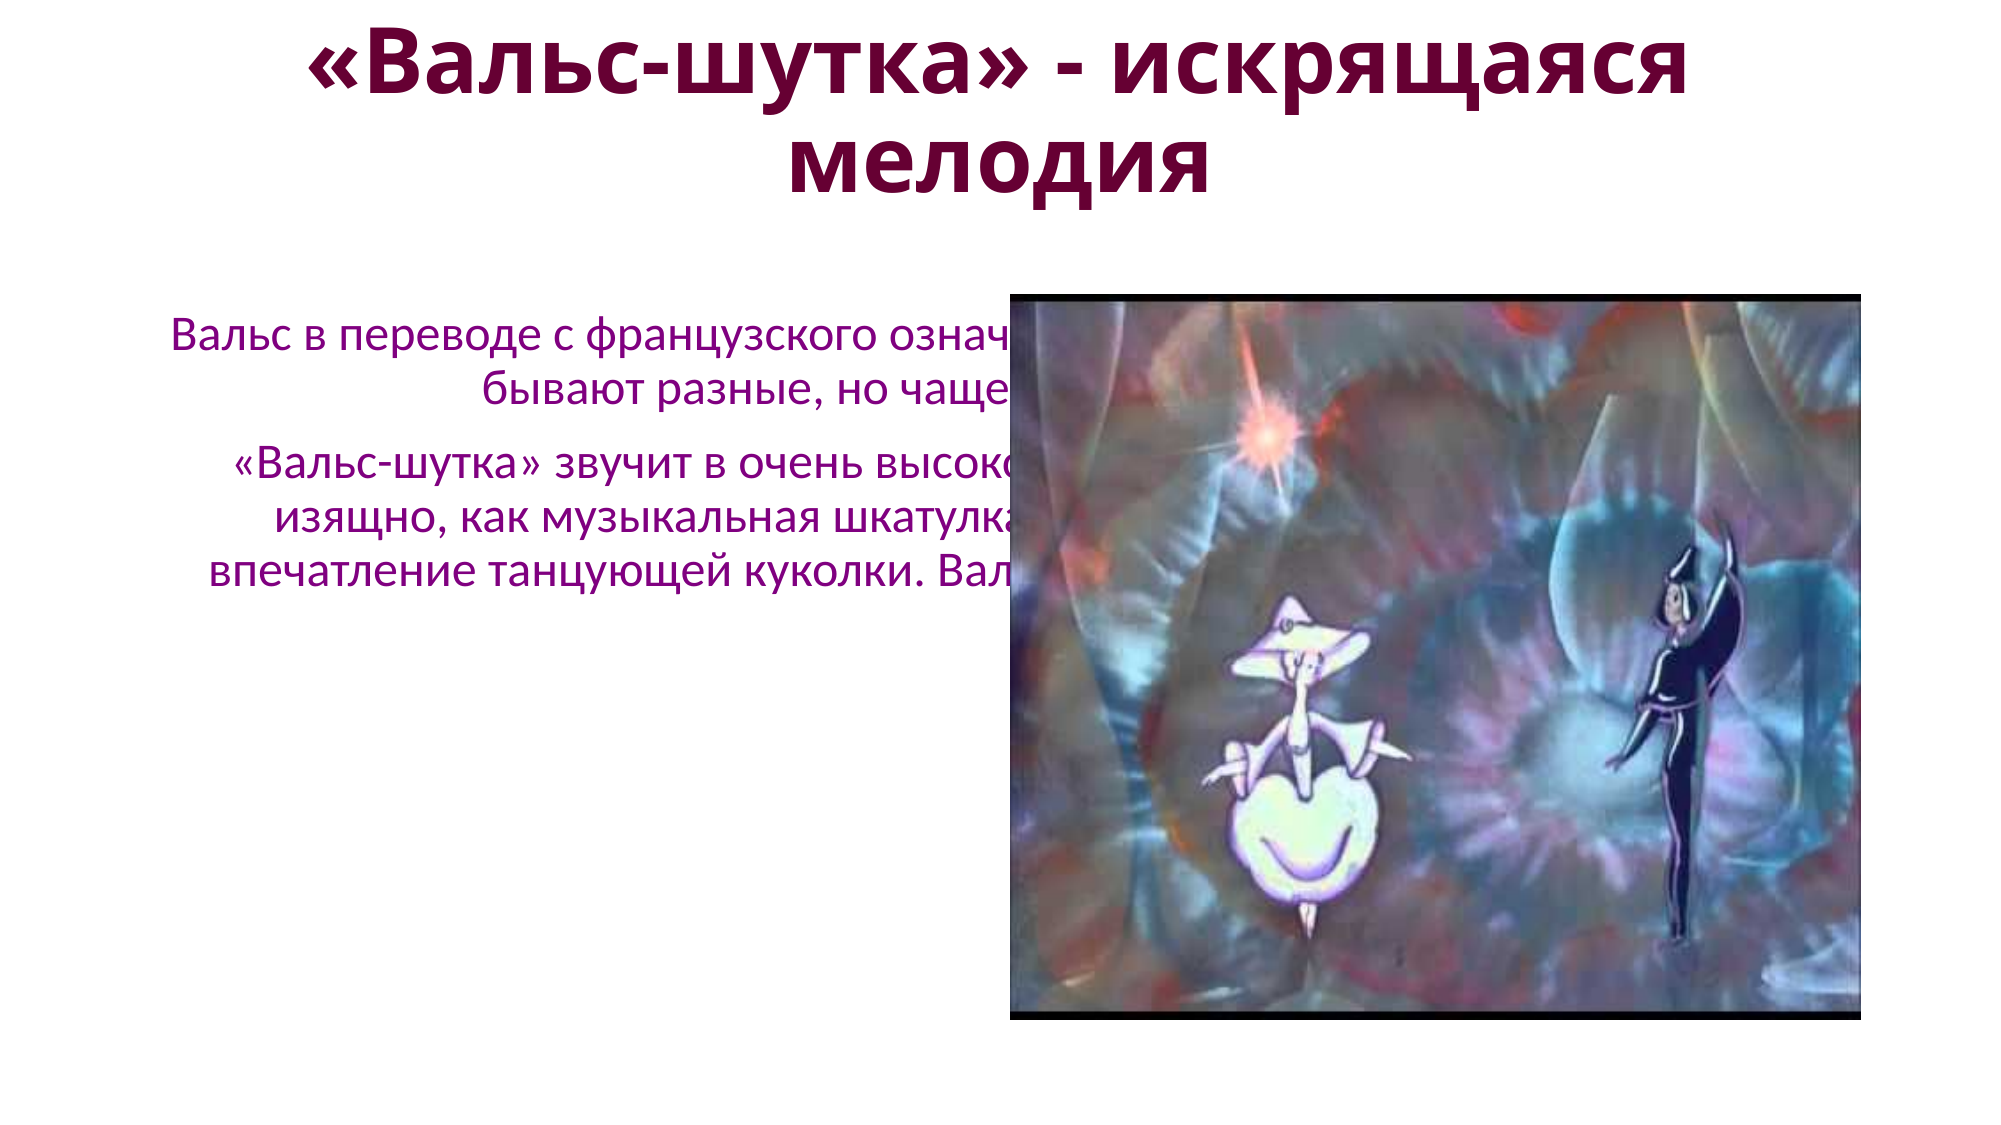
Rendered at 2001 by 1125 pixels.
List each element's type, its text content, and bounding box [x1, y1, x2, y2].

picture [1010, 294, 1861, 1020]
list Вальс в переводе с французского означает «кружиться». По характеру вальсы бывают разные, но чаще всего это плавный танец. «Вальс-шутка» звучит в очень высоком регистре, отрывисто, прозрачно, изящно, как музыкальная шкатулка. Звонкие и нежные звуки создают впечатление танцующей куколки. Вальс звучит волшебно, он очень красив. [137, 299, 1010, 1014]
title «Вальс-шутка» - искрящаяся мелодия [137, 59, 1863, 278]
